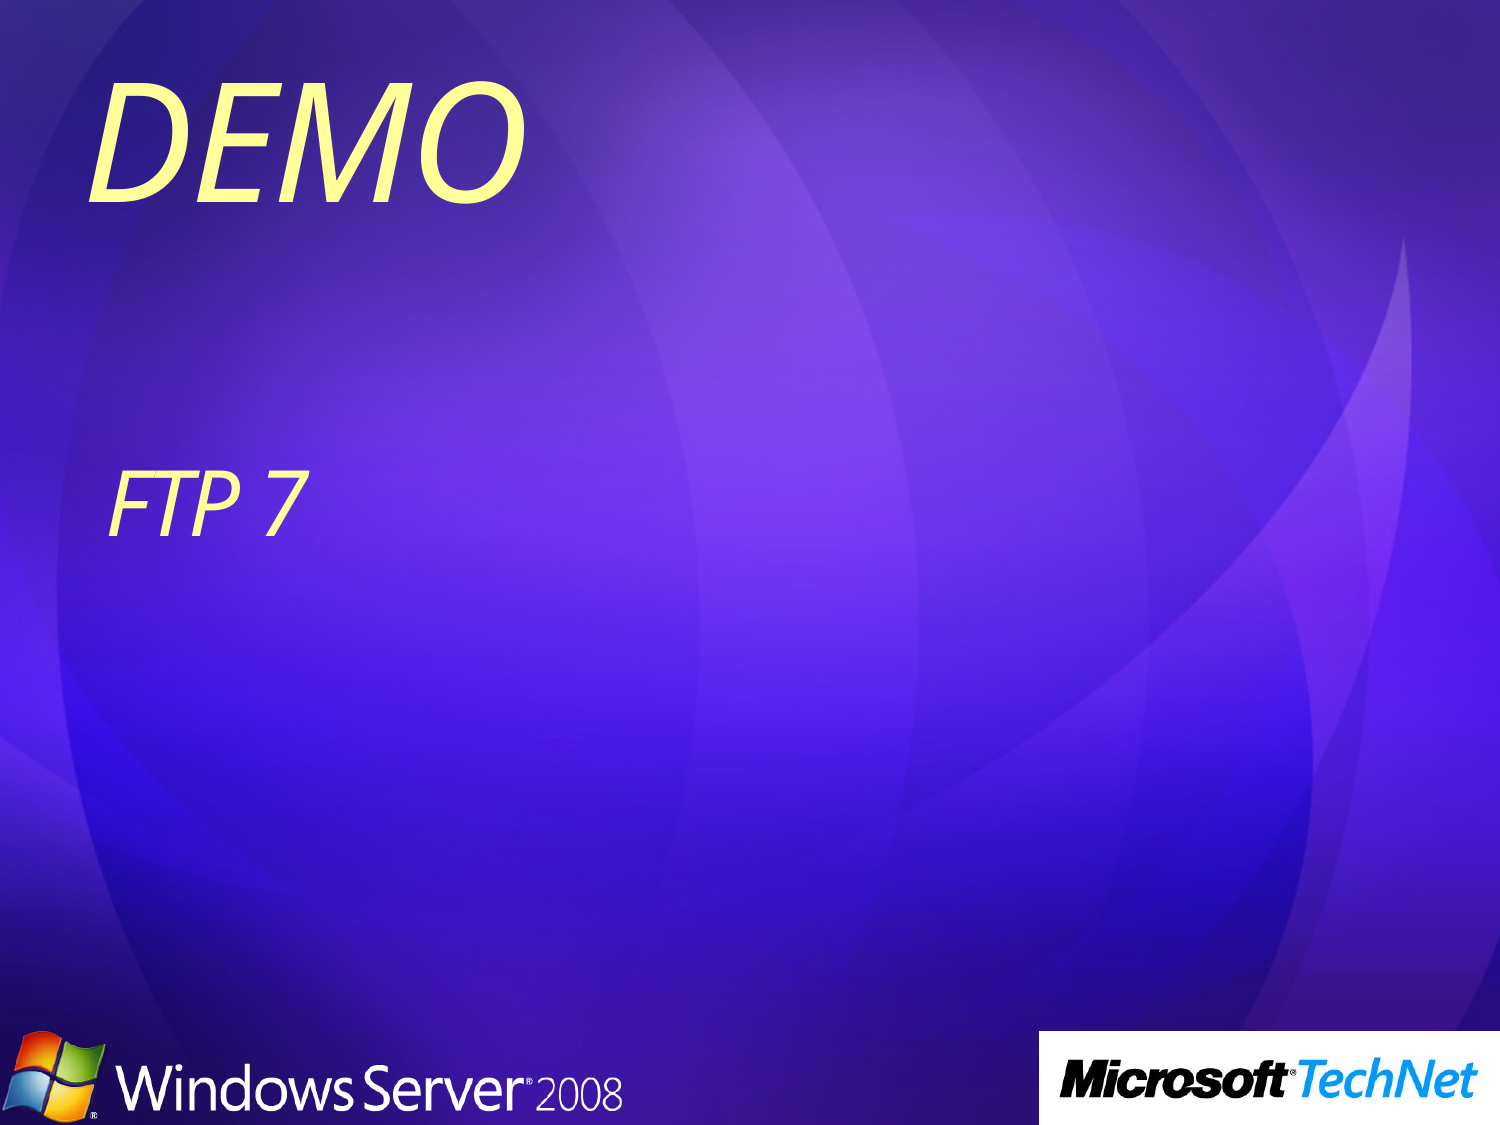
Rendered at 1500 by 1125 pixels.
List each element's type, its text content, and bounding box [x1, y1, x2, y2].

picture [0, 0, 1500, 1125]
subtitle FTP 7 [105, 456, 1366, 533]
